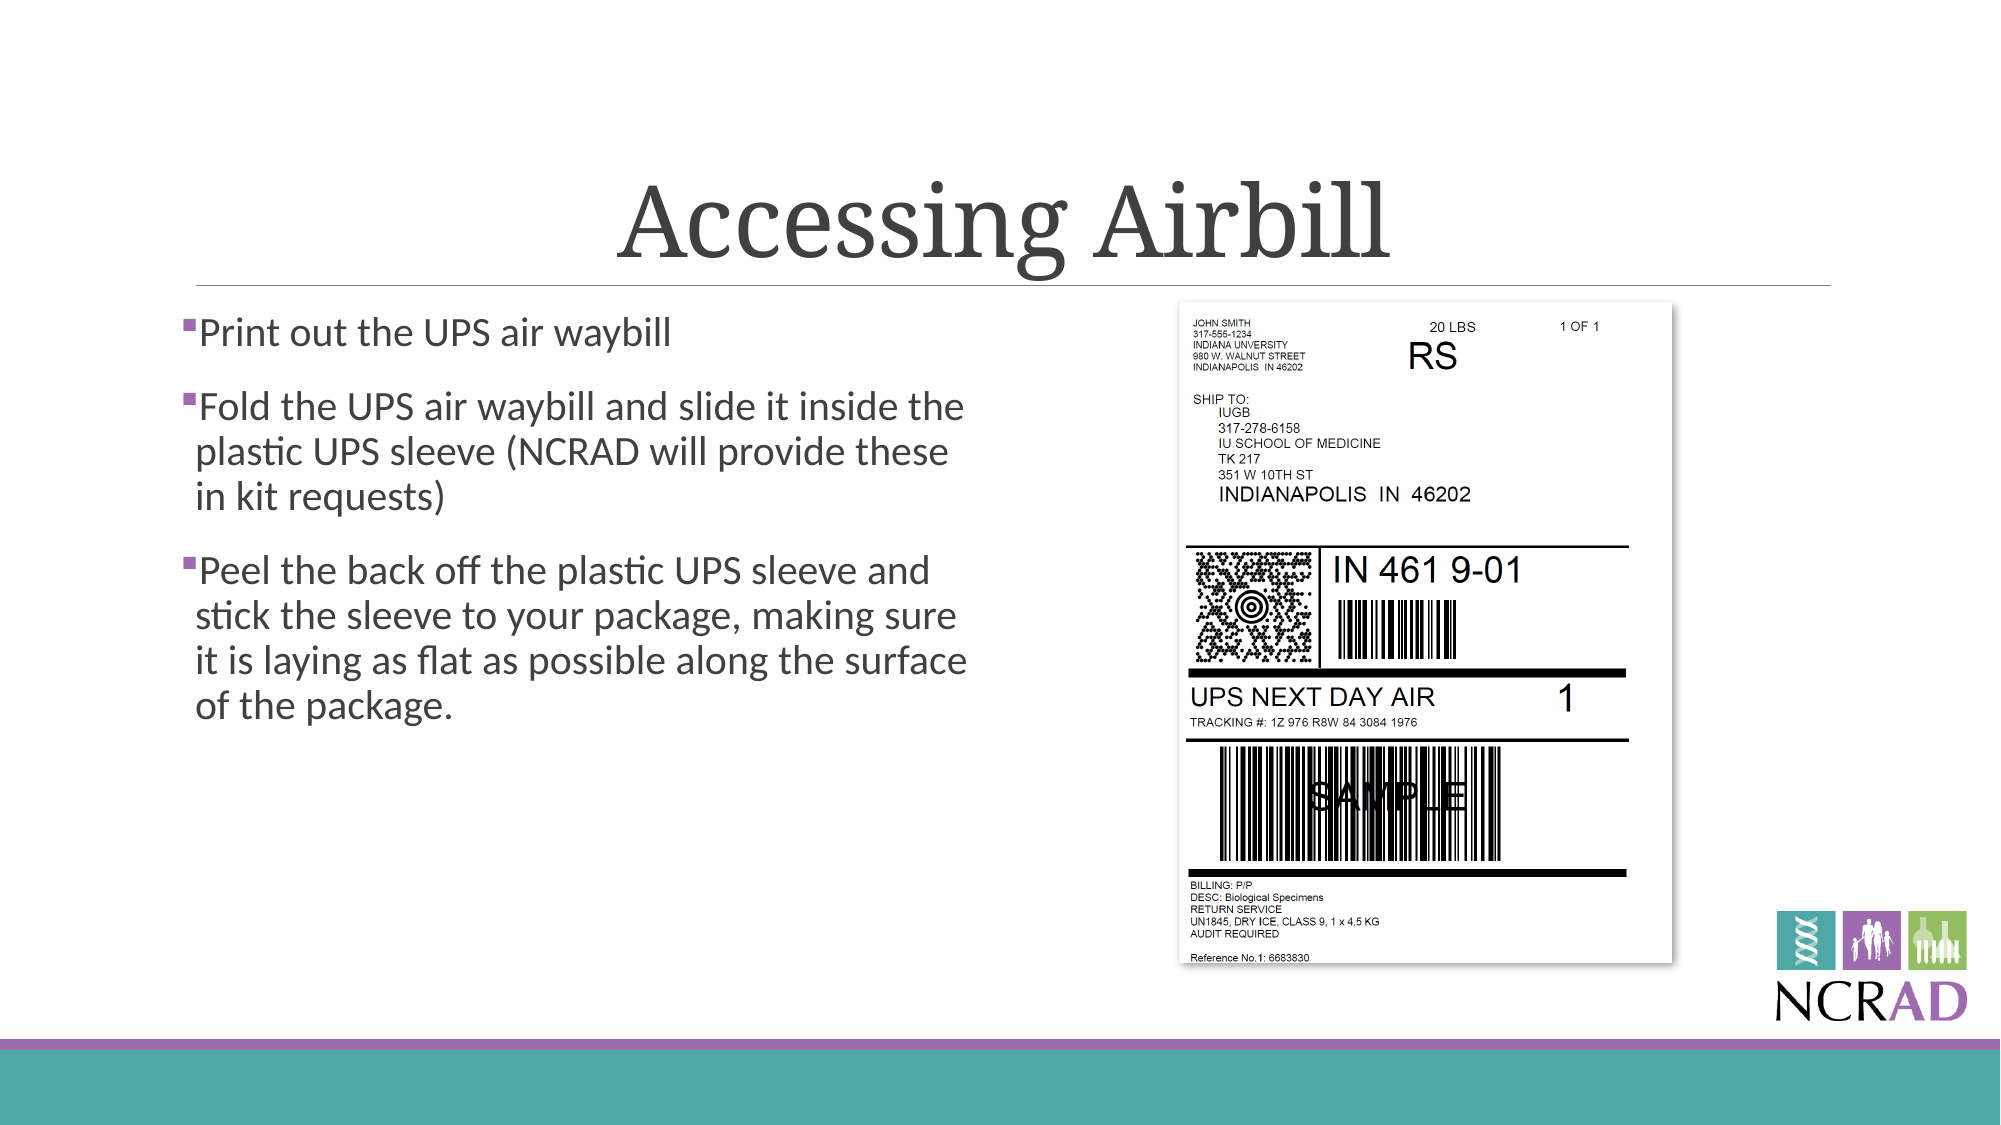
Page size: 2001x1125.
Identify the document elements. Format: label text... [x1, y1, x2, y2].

picture [1776, 911, 1967, 1021]
title Accessing Airbill [180, 47, 1830, 285]
list Print out the UPS air waybill Fold the UPS air waybill and slide it inside the plastic UPS sleeve (NCRAD will provide these in kit requests) Peel the back off the plastic UPS sleeve and stick the sleeve to your package, making sure it is laying as flat as possible along the surface of the package. [180, 302, 990, 963]
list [1177, 302, 1673, 964]
